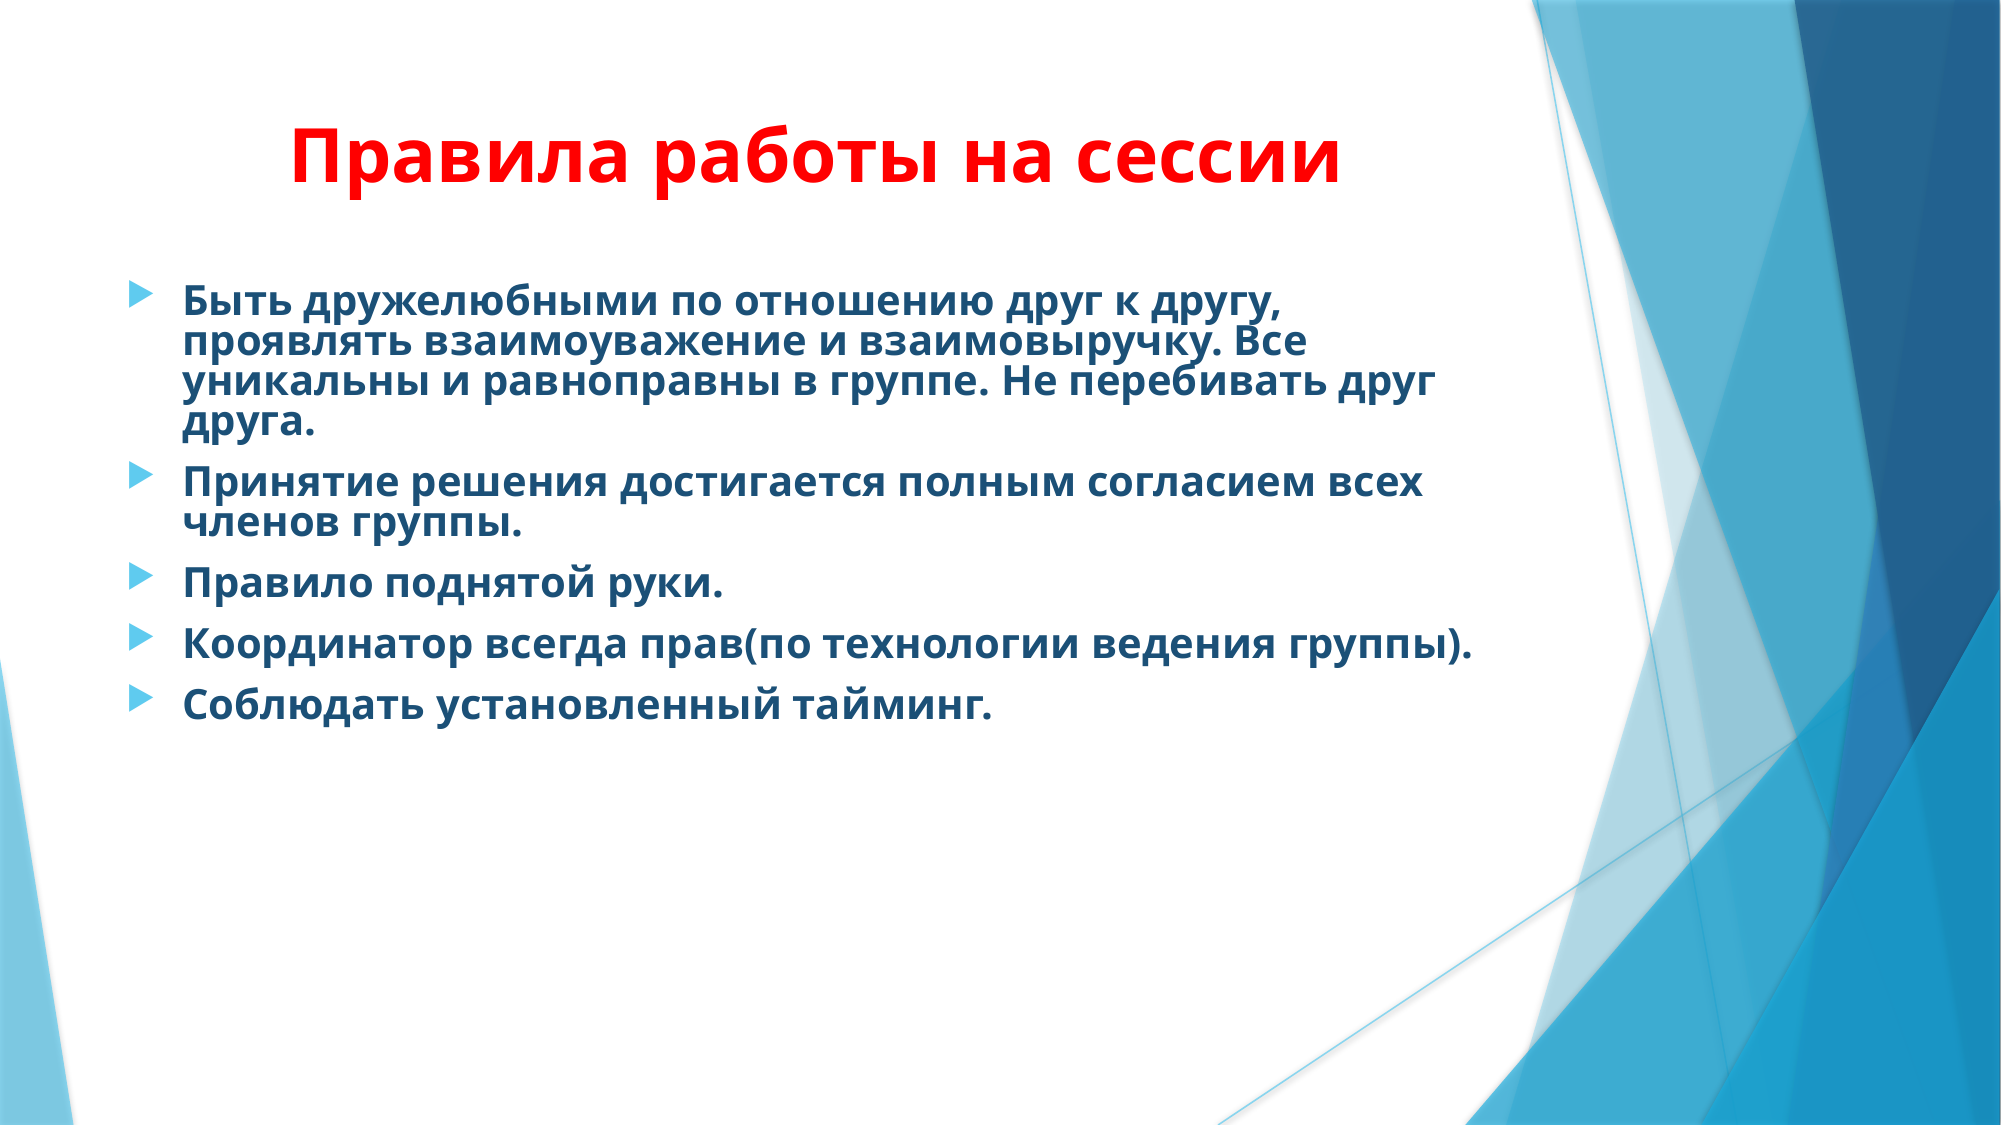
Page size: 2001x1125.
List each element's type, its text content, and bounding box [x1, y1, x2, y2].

list Быть дружелюбными по отношению друг к другу, проявлять взаимоуважение и взаимовыручку. Все уникальны и равноправны в группе. Не перебивать друг друга. Принятие решения достигается полным согласием всех членов группы. Правило поднятой руки. Координатор всегда прав(по технологии ведения группы). Соблюдать установленный тайминг. [111, 276, 1522, 992]
title Правила работы на сессии [111, 99, 1522, 276]
